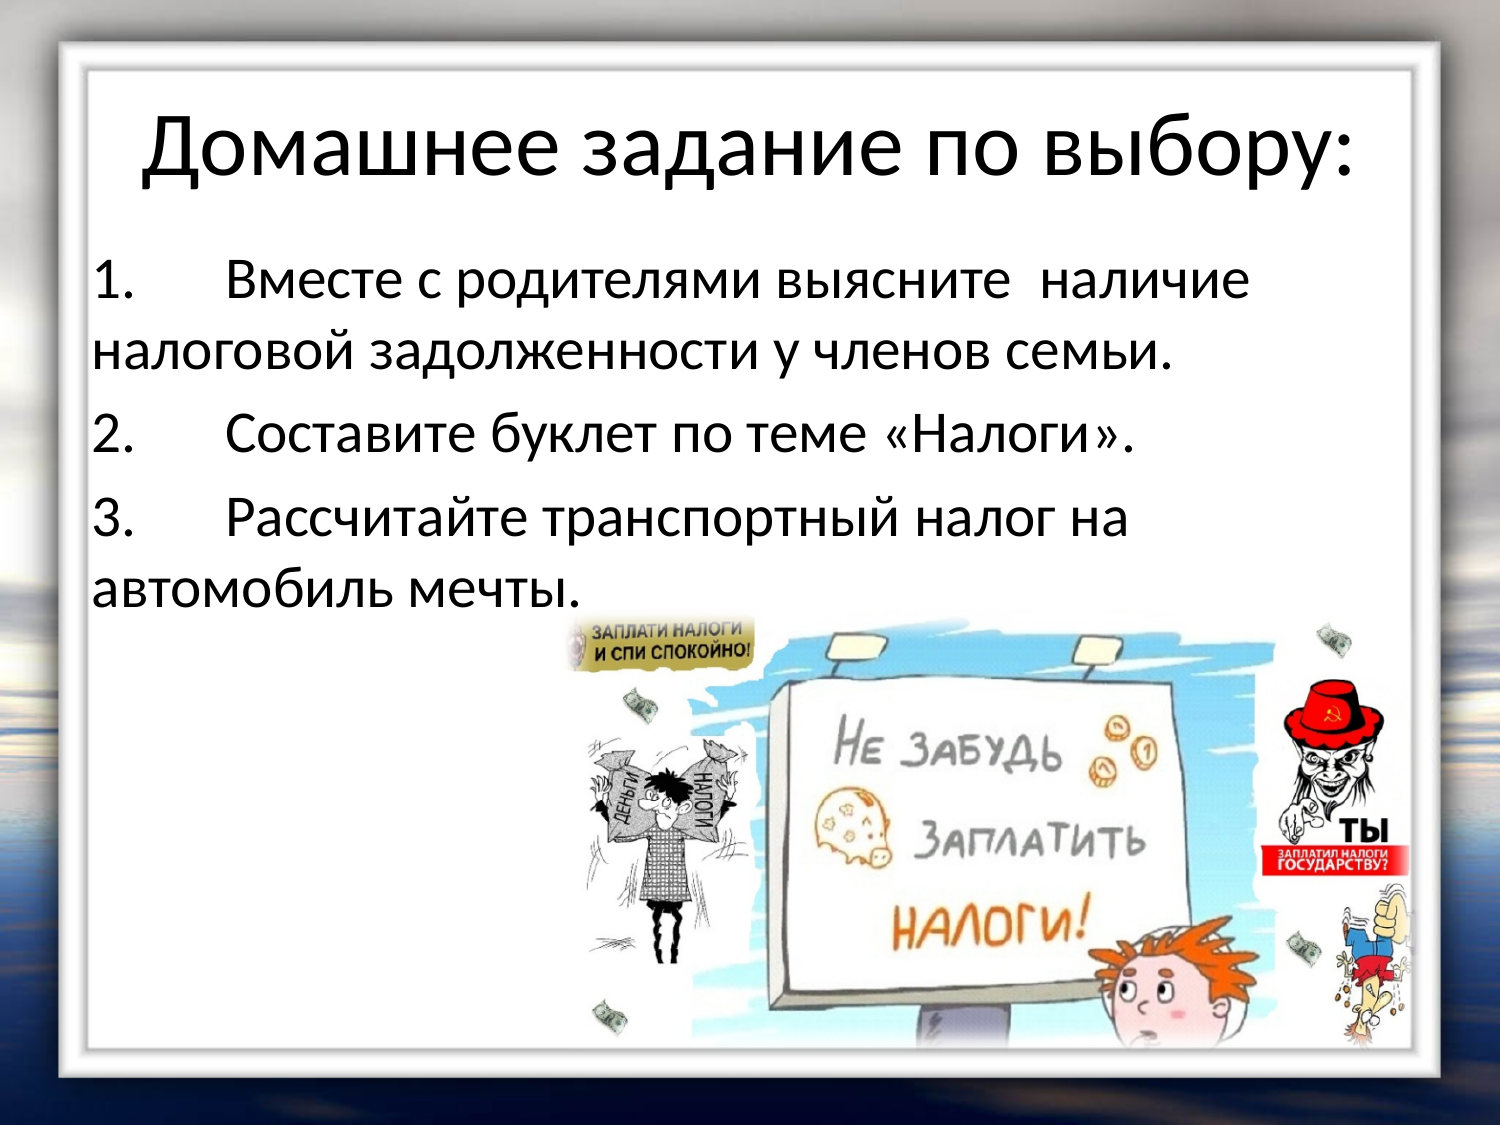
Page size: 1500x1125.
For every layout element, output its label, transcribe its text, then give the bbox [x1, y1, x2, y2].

list 1. Вместе с родителями выясните наличие налоговой задолженности у членов семьи. 2. Составите буклет по теме «Налоги». 3. Рассчитайте транспортный налог на автомобиль мечты. [76, 231, 1427, 629]
title Домашнее задание по выбору: [75, 45, 1425, 233]
picture [0, 0, 1500, 1125]
